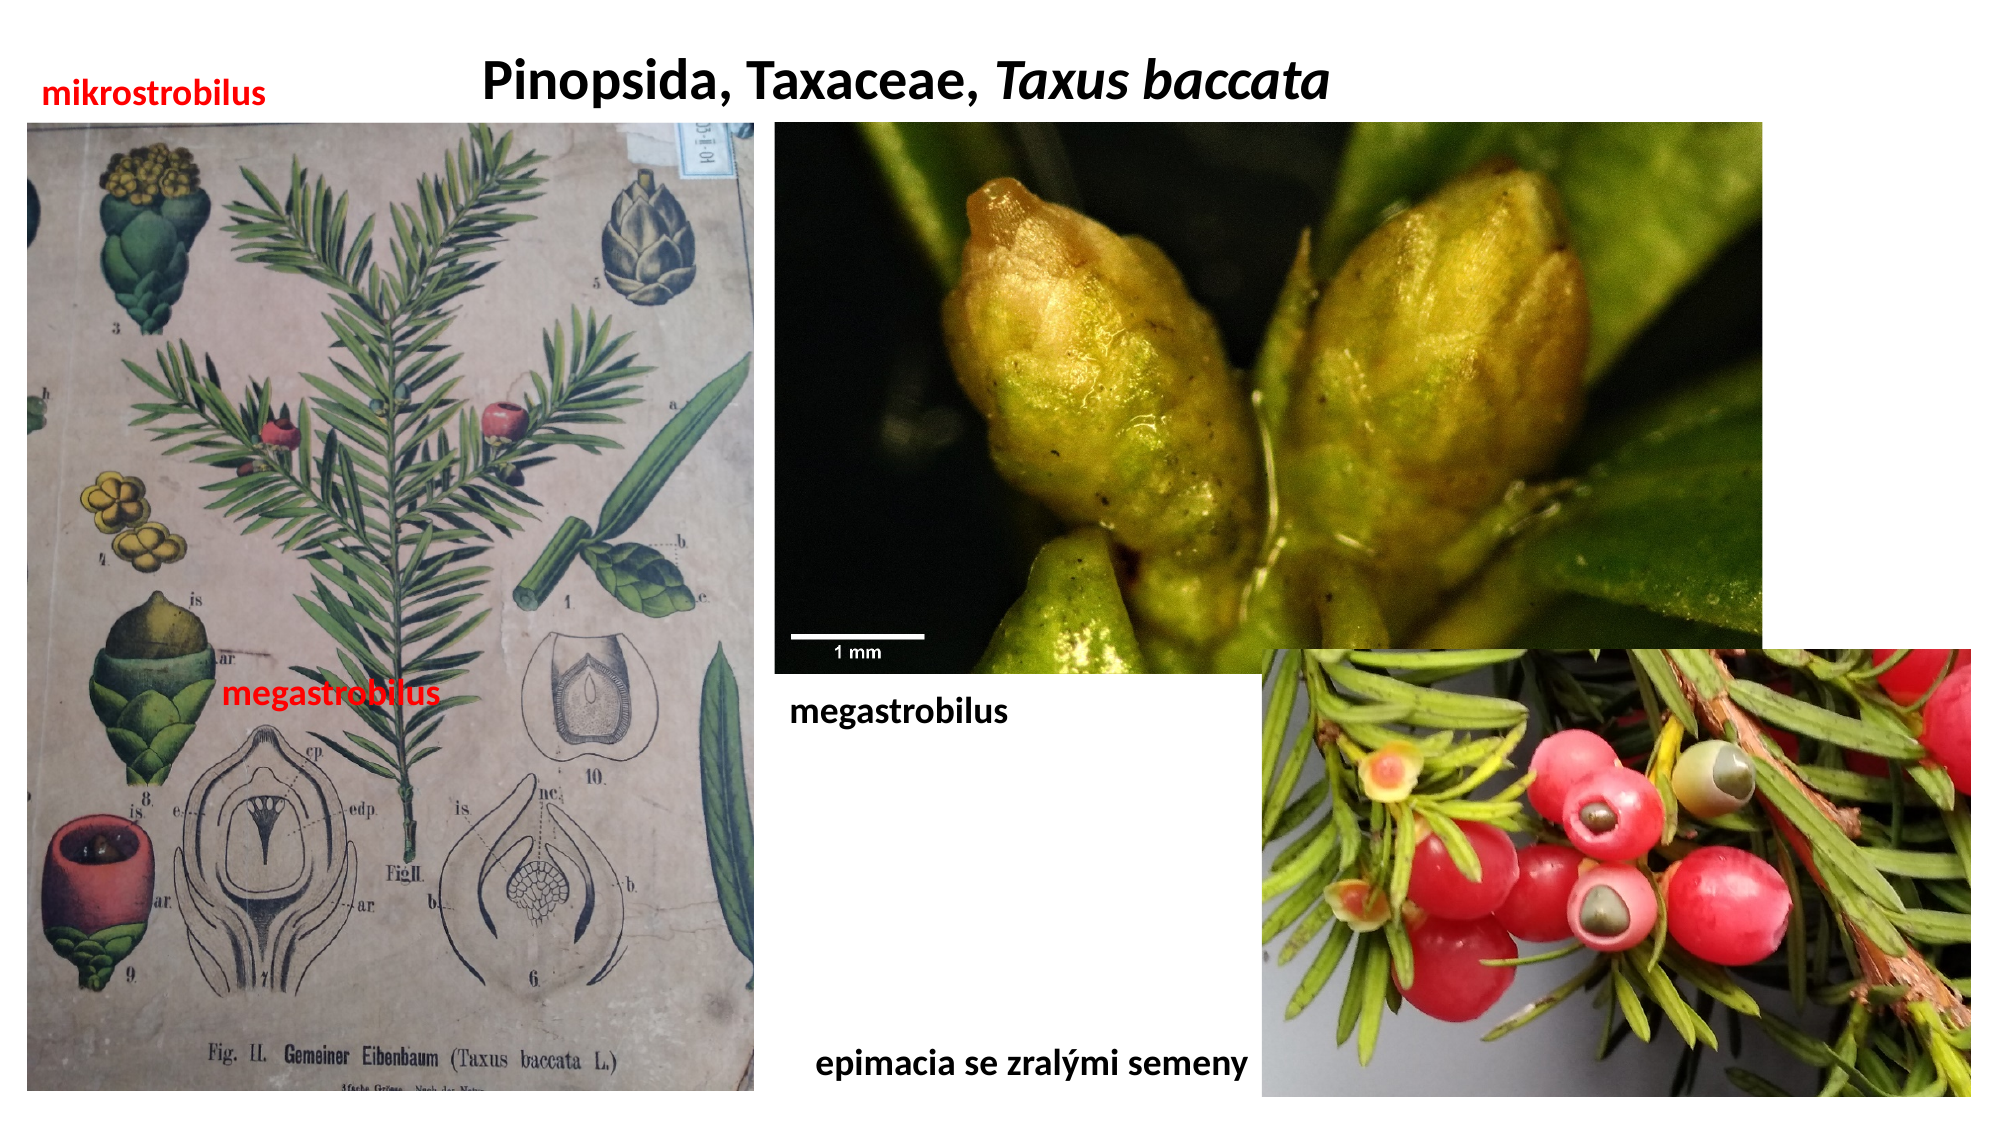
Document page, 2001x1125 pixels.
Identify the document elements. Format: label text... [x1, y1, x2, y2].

text_box epimacia se zralými semeny [800, 1030, 1261, 1091]
text_box megastrobilus [875, 678, 1050, 739]
text_box Pinopsida, Taxaceae, Taxus baccata [467, 33, 1633, 119]
text_box mikrostrobilus [26, 60, 288, 121]
picture [0, 122, 1971, 1097]
